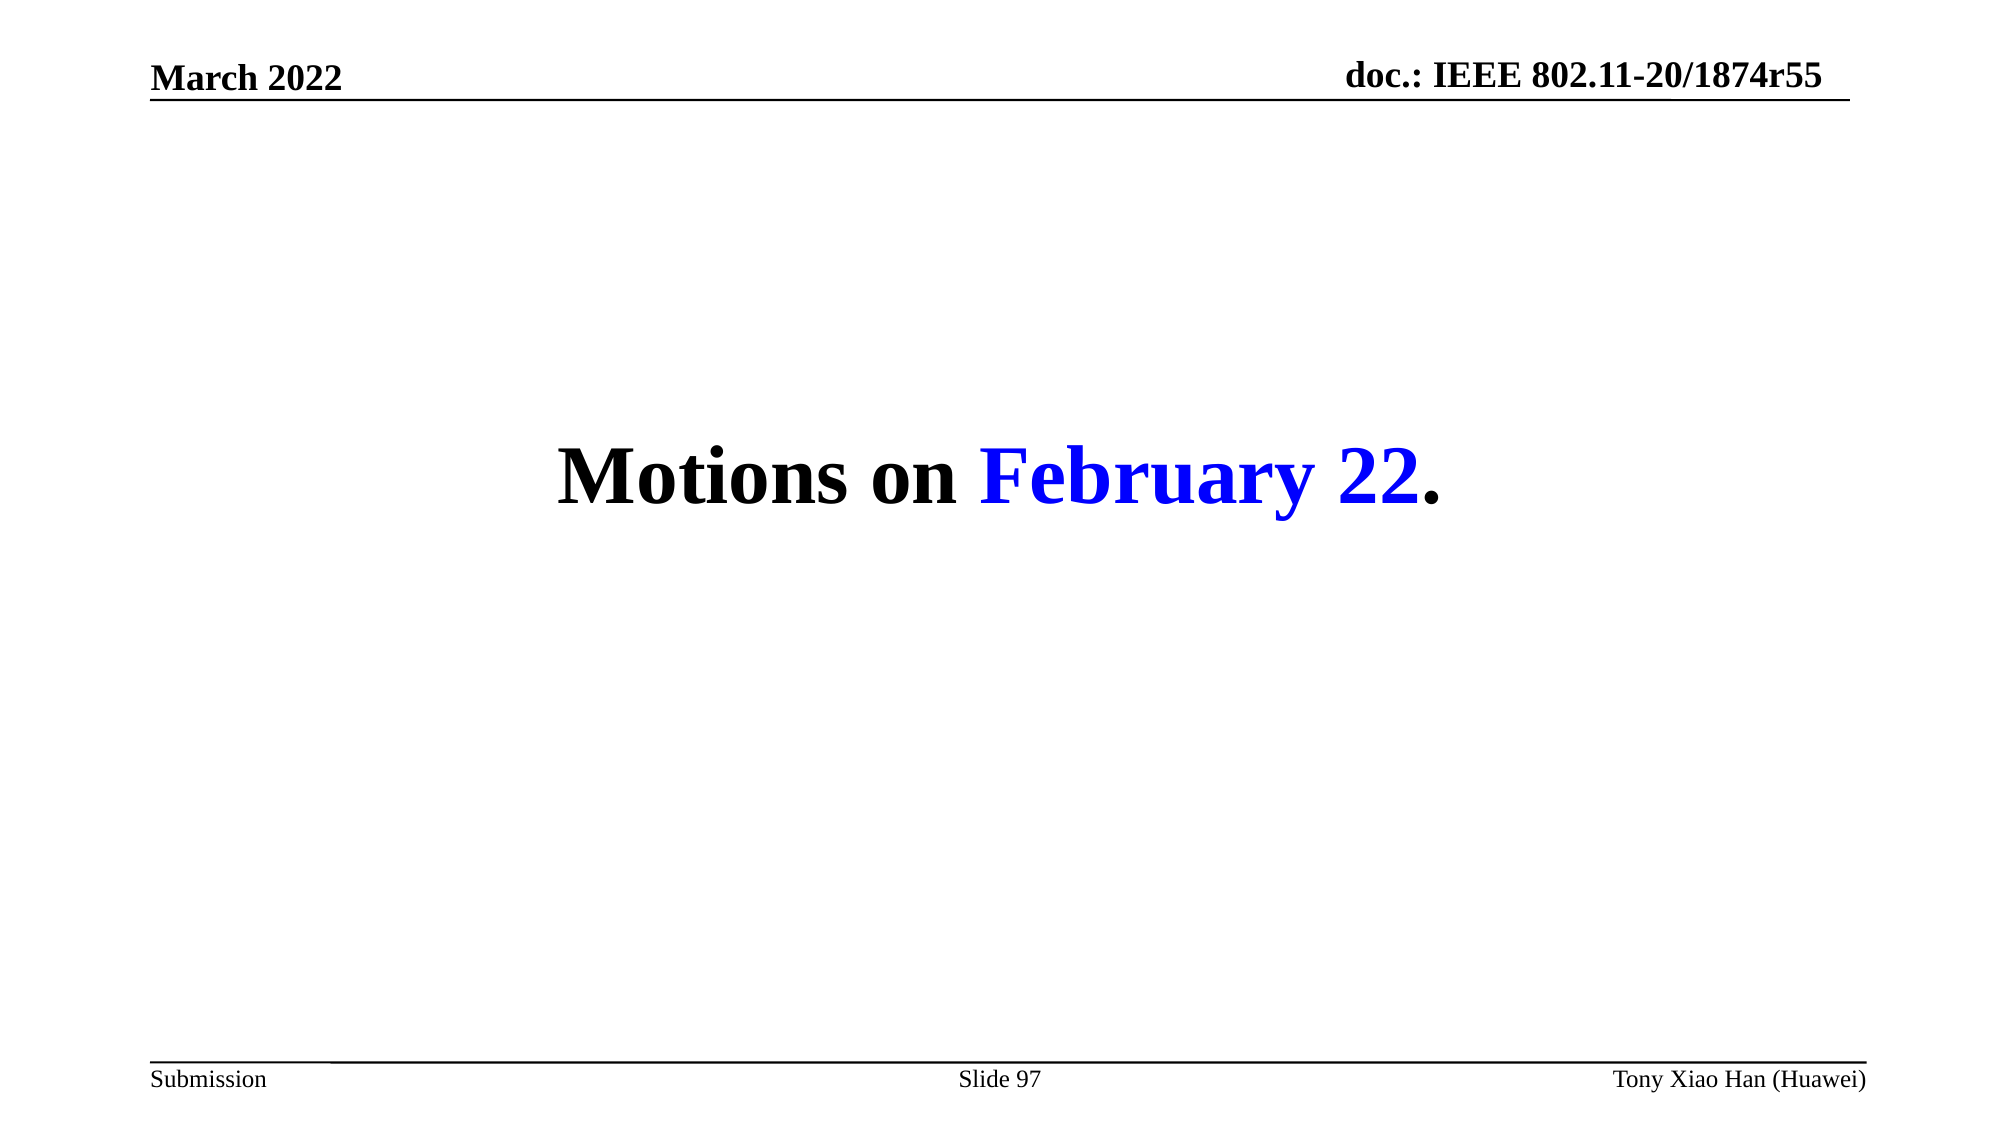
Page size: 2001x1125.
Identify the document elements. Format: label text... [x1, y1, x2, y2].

text_box Motions on February 22. [331, 412, 1669, 950]
